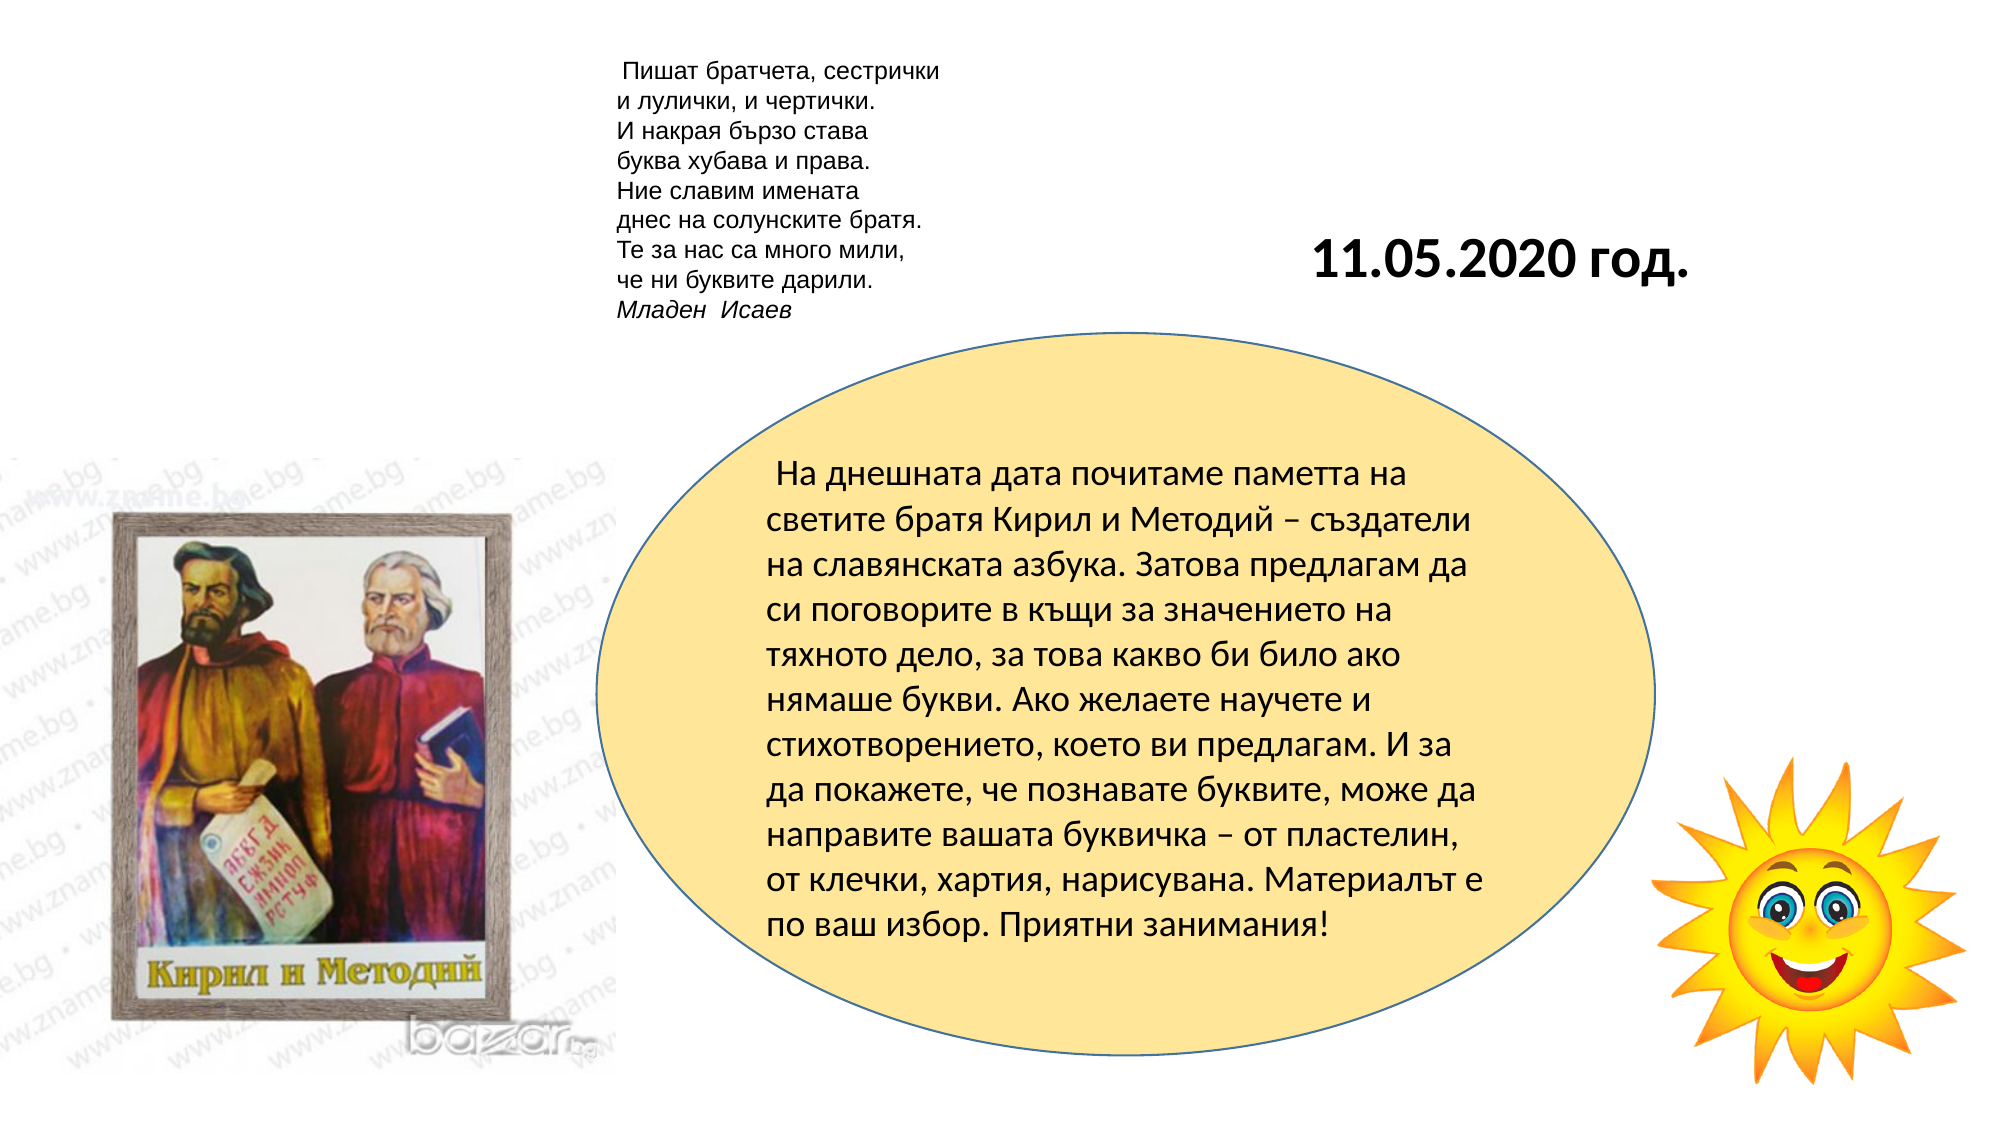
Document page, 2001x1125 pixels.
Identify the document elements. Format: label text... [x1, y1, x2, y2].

picture [1647, 748, 1970, 1093]
text_box 11.05.2020 год. [1295, 212, 1809, 297]
text_box Пишат братчета, сестрички и лулички, и чертички. И накрая бързо става буква хубава и права. Ние славим имената днес на солунските братя. Те за нас са много мили, че ни буквите дарили. Младен Исаев [601, 46, 956, 332]
text_box На днешната дата почитаме паметта на светите братя Кирил и Методий – създатели на славянската азбука. Затова предлагам да си поговорите в къщи за значението на тяхното дело, за това какво би било ако нямаше букви. Ако желаете научете и стихотворението, което ви предлагам. И за да покажете, че познавате буквите, може да направите вашата буквичка – от пластелин, от клечки, хартия, нарисувана. Материалът е по ваш избор. Приятни занимания! [616, 331, 1656, 1057]
picture [0, 458, 616, 1075]
